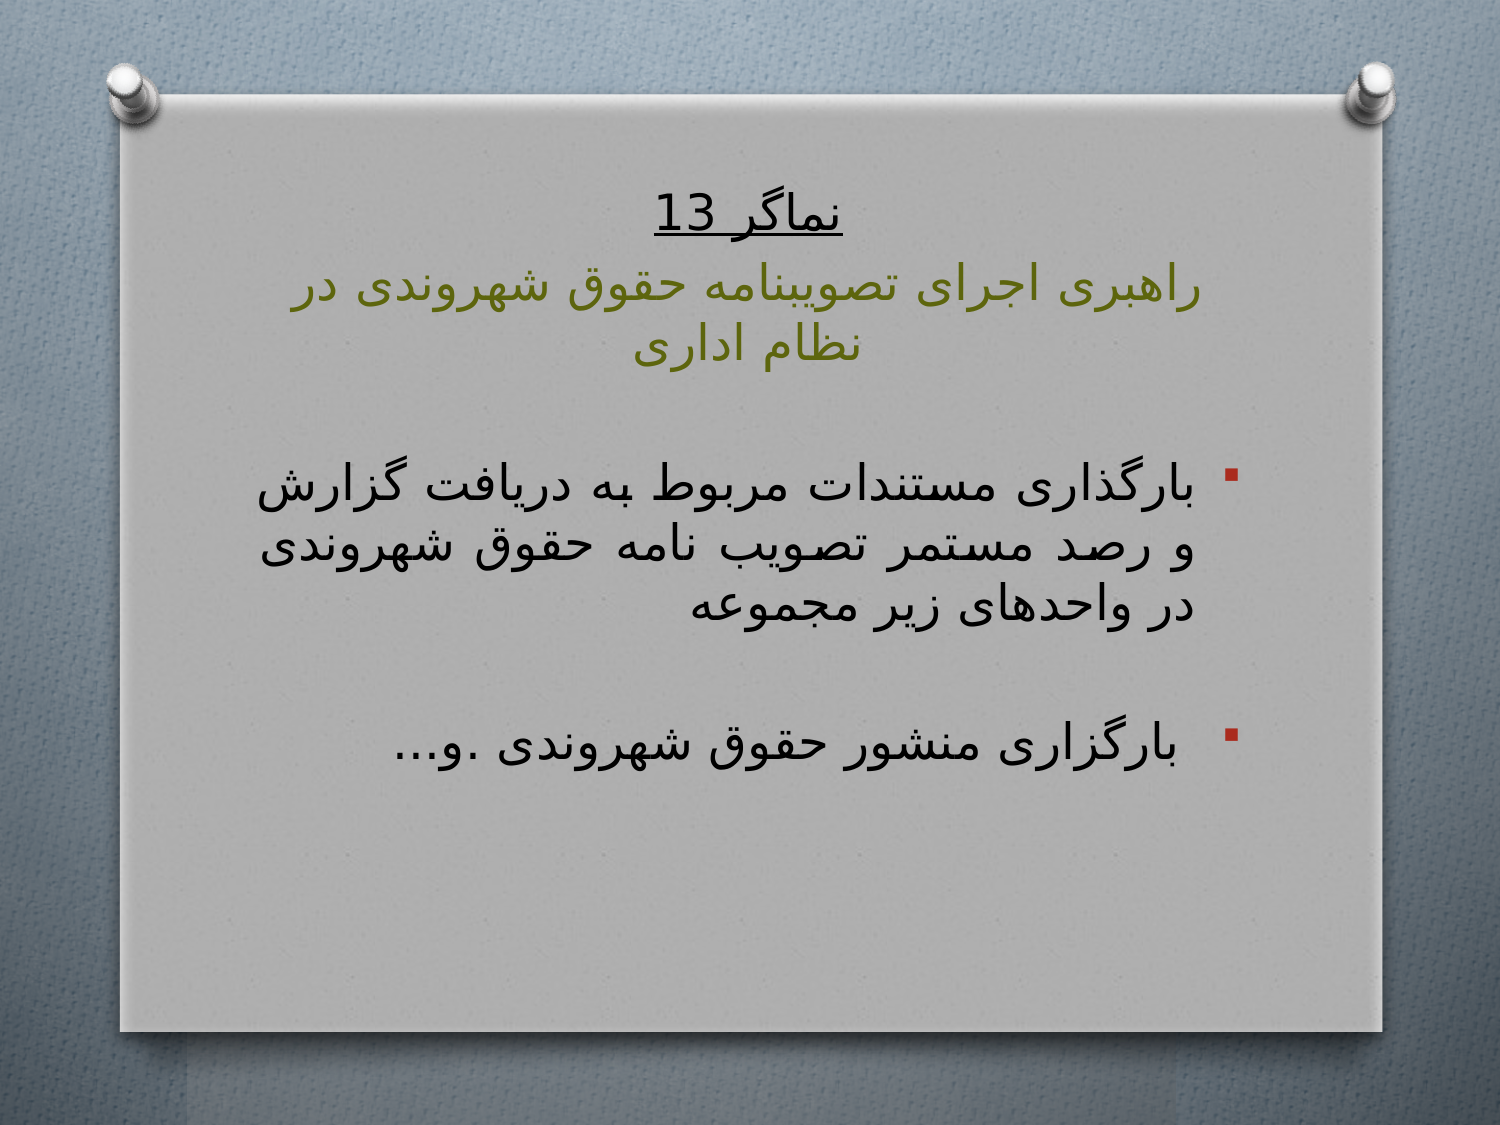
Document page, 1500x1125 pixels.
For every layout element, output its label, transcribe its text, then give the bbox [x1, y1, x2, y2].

list نماگر 13 راهبری اجرای تصویبنامه حقوق شهروندی در نظام اداری بارگذاری مستندات مربوط به دریافت گزارش و رصد مستمر تصویب نامه حقوق شهروندی در واحدهای زیر مجموعه بارگزاری منشور حقوق شهروندی .و... [240, 172, 1257, 939]
picture [1317, 35, 1439, 156]
picture [75, 29, 198, 153]
